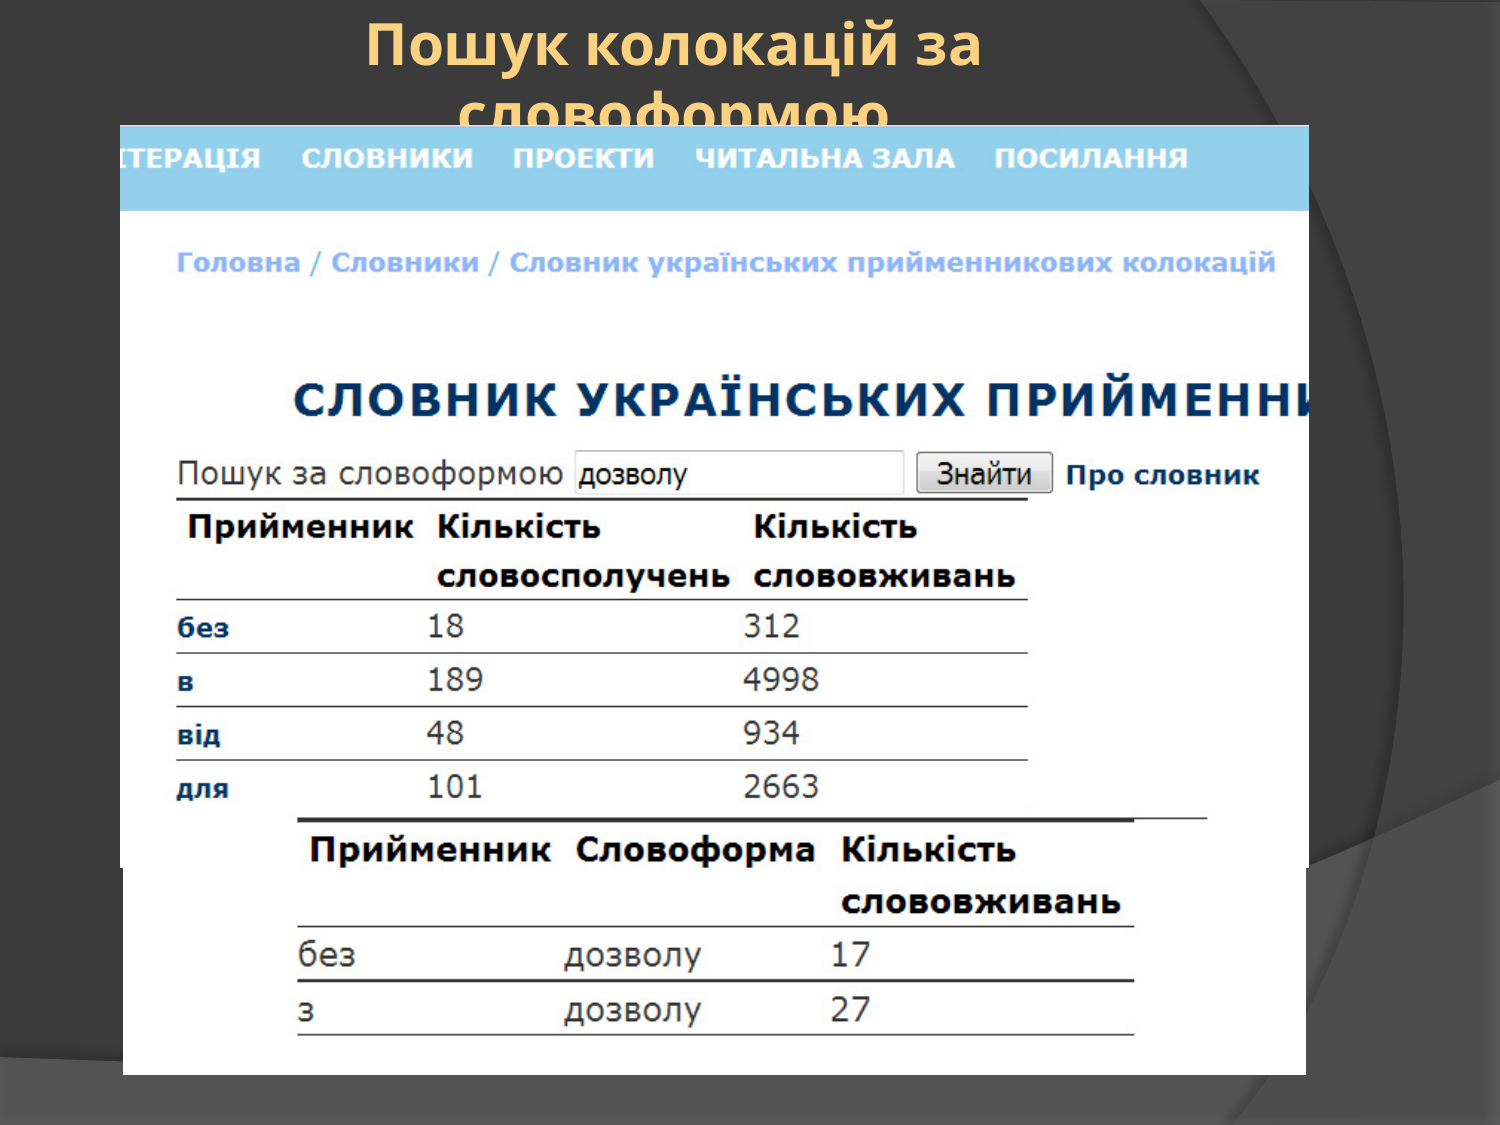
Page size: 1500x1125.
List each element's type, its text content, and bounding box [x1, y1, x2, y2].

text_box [241, 18, 1235, 88]
title Пошук колокацій за словоформою [135, 42, 1213, 112]
picture [123, 810, 1306, 1075]
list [120, 125, 1309, 803]
